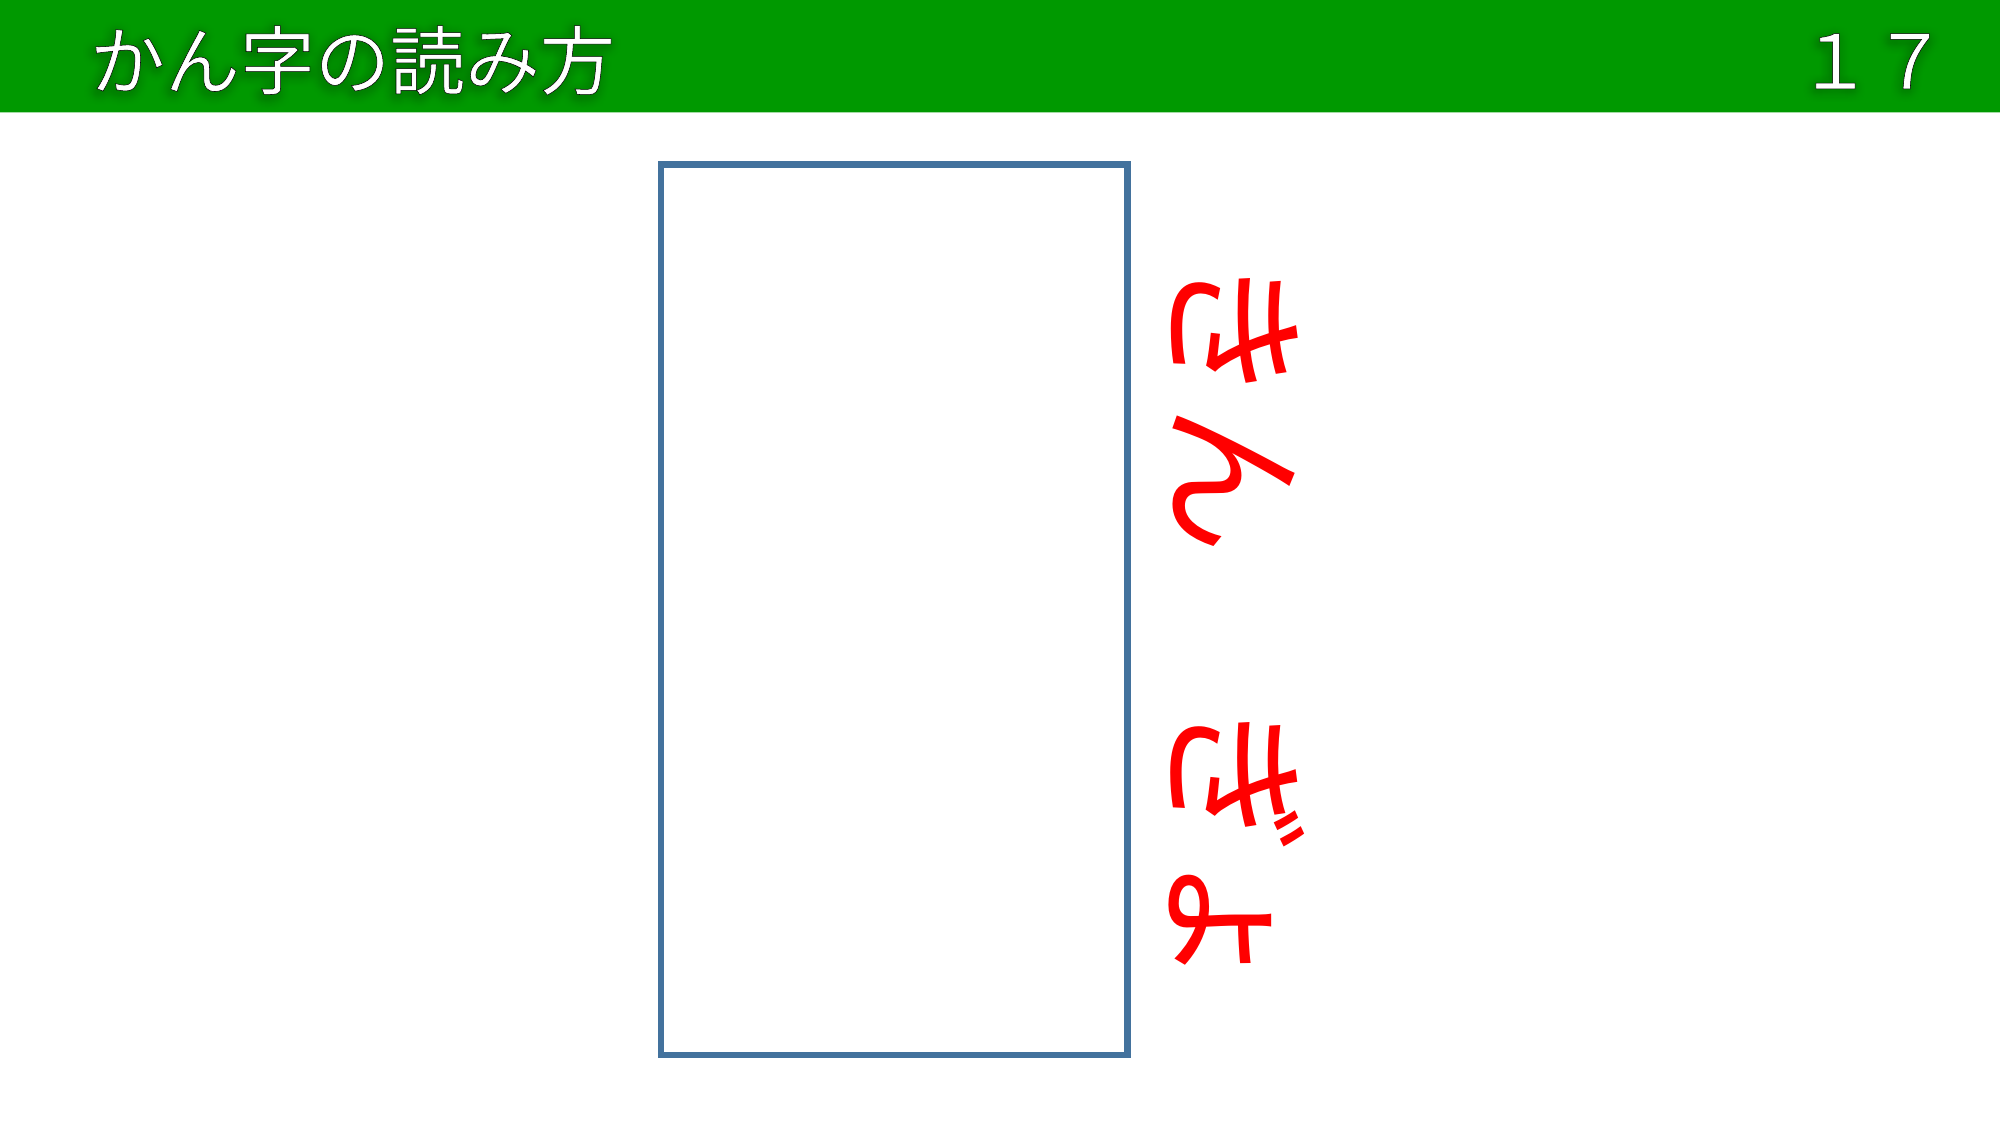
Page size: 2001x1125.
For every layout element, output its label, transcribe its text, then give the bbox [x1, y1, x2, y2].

text_box １７ [1782, 6, 1963, 112]
text_box [0, 0, 2000, 113]
text_box 金魚 [616, 195, 1152, 1125]
text_box きん ぎょ [1129, 239, 1337, 1012]
text_box かん字の読み方 [75, 6, 1235, 112]
text_box [660, 163, 1129, 1056]
